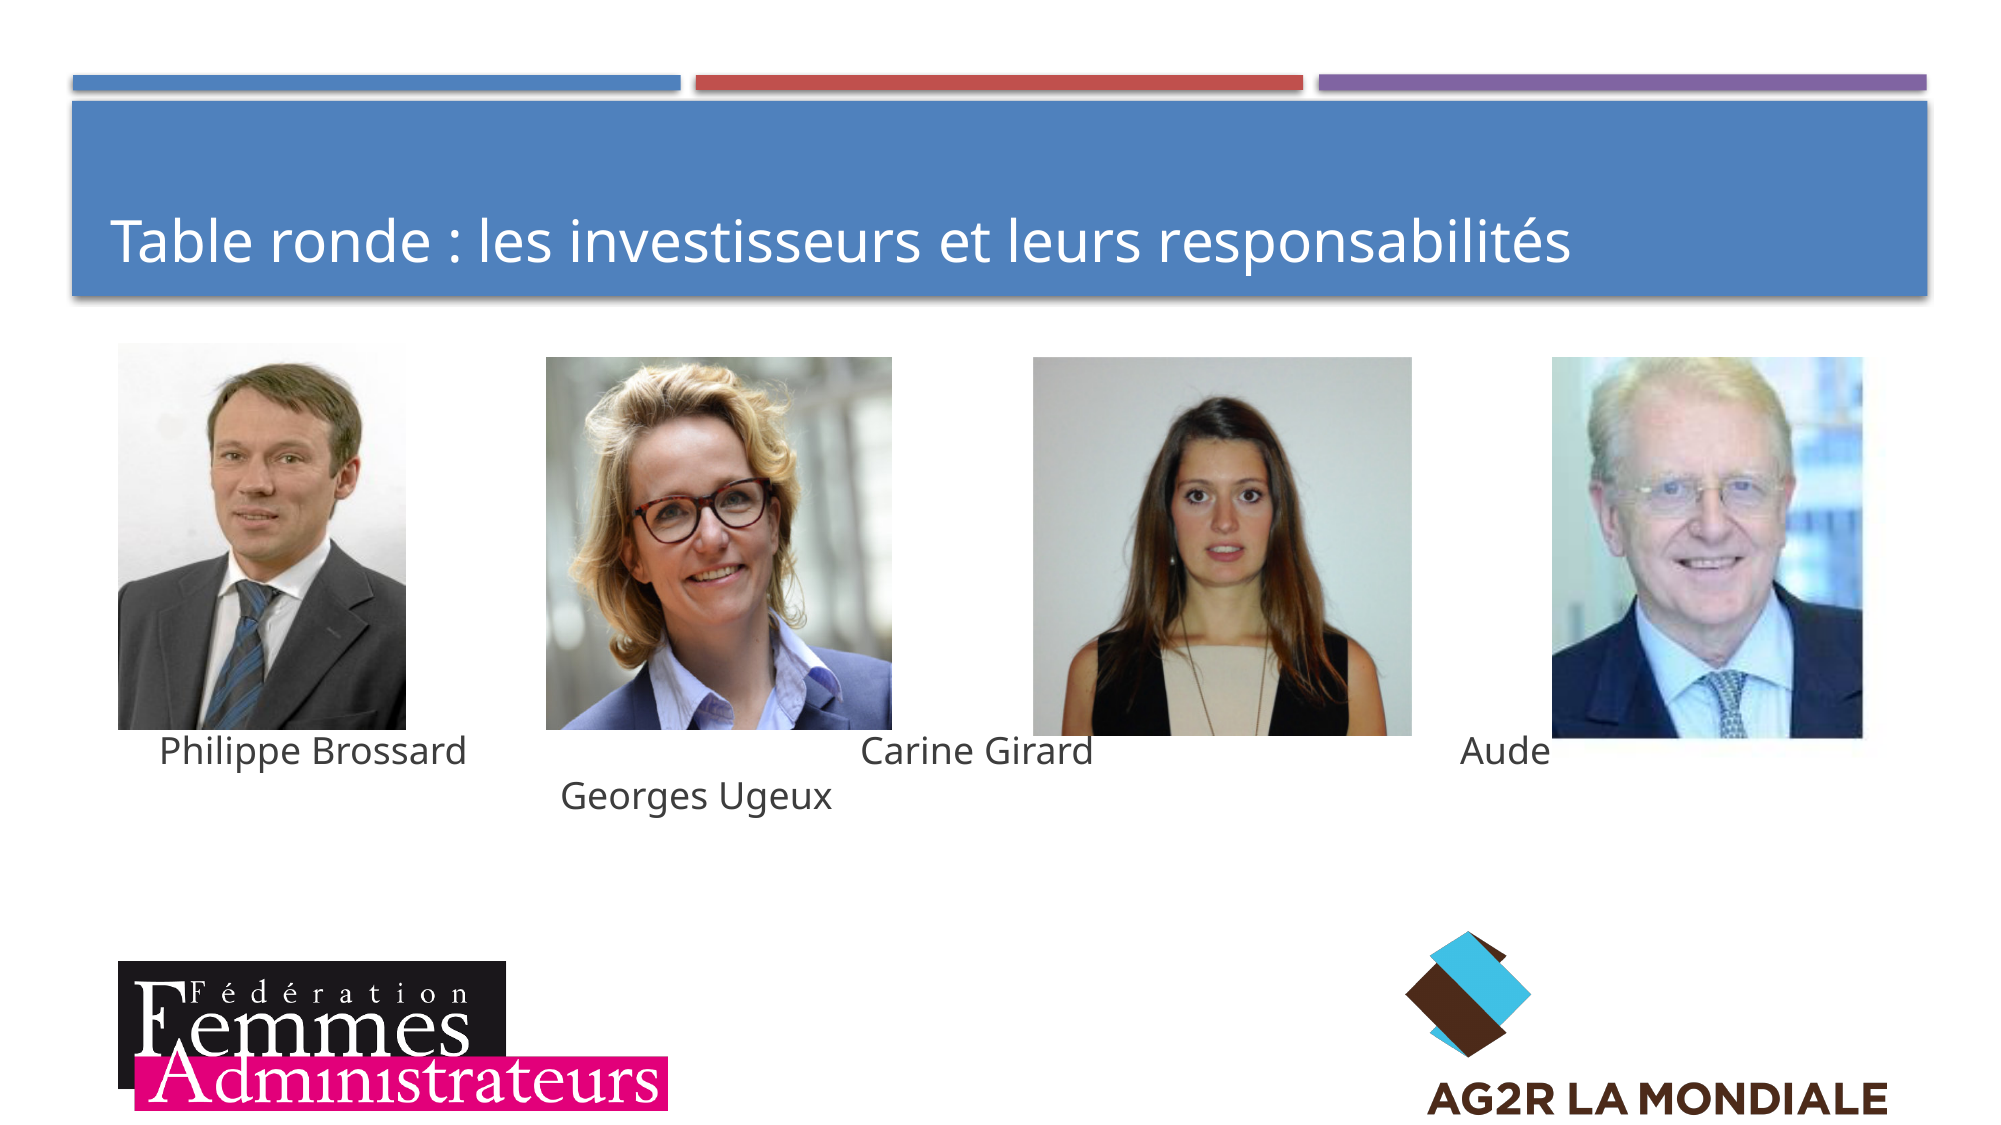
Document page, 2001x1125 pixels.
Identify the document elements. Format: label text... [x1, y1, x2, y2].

picture [546, 357, 893, 731]
picture [1552, 357, 1905, 787]
picture [1405, 931, 1887, 1116]
text_box Philippe Brossard Carine Girard Aude de Lardemelle Georges Ugeux [95, 357, 1905, 962]
picture [1033, 357, 1412, 736]
picture [118, 960, 669, 1111]
text_box Table ronde : les investisseurs et leurs responsabilités [95, 115, 1905, 282]
picture [118, 343, 406, 731]
